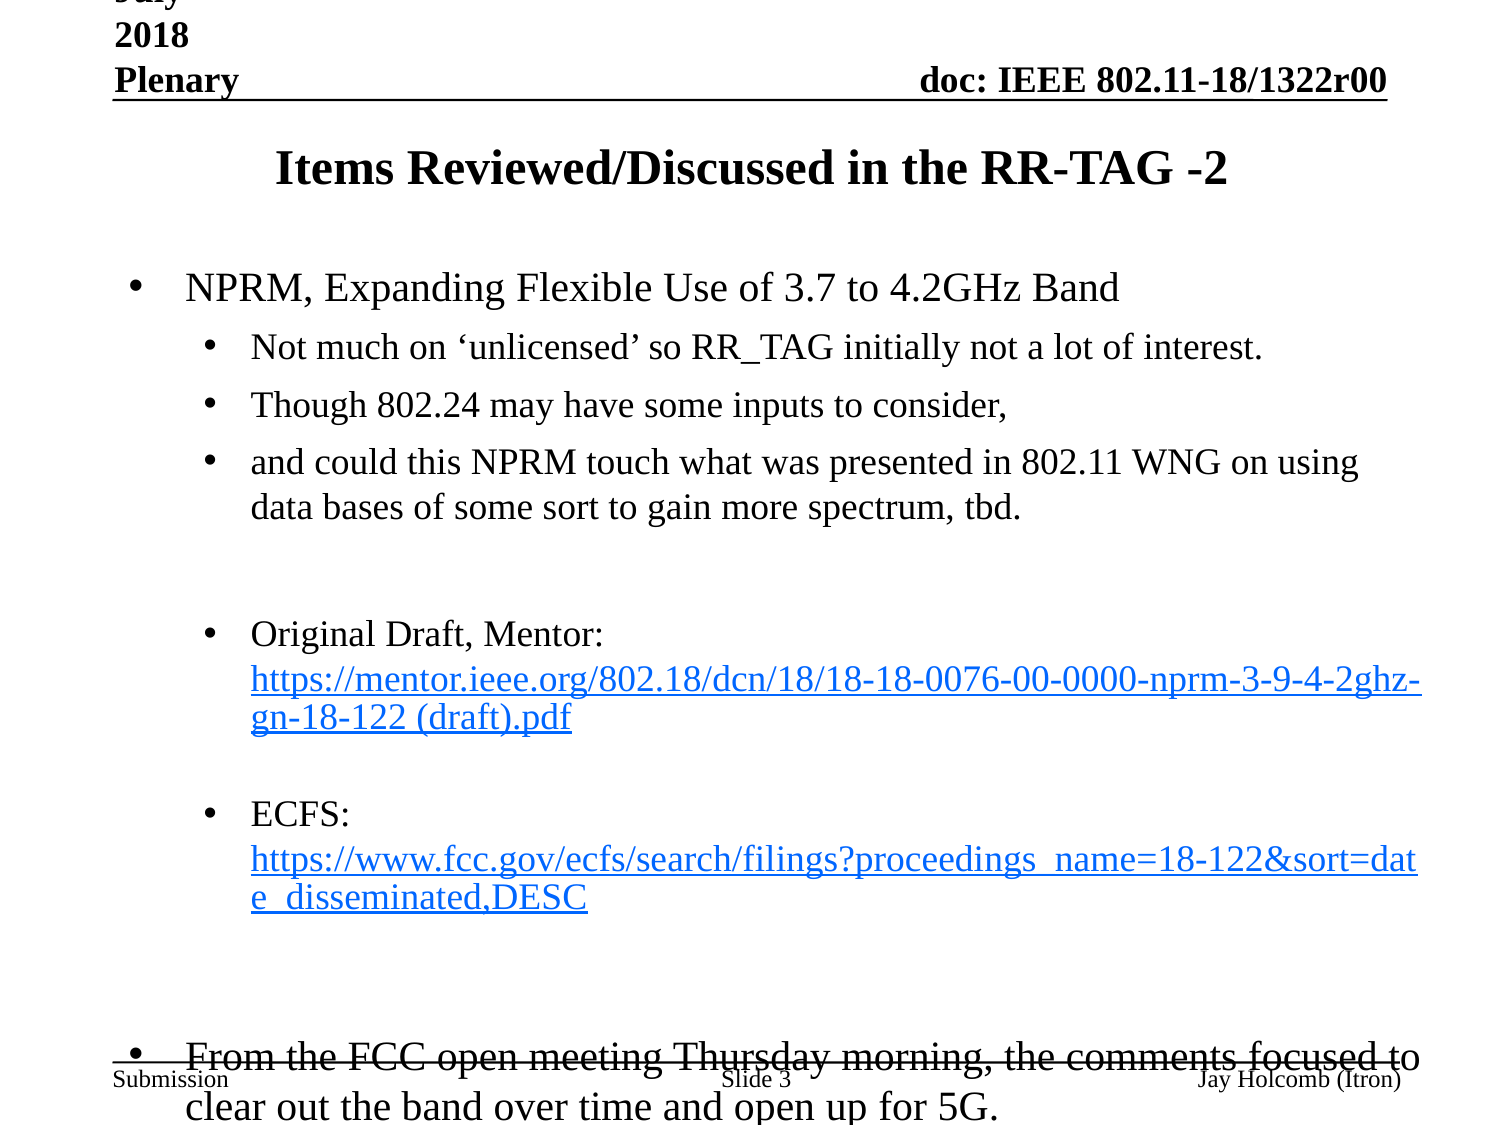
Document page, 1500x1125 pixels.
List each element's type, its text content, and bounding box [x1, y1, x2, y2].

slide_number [114, 54, 265, 77]
footer Jay Holcomb (Itron) [1188, 1061, 1402, 1093]
slide_number Slide 3 [712, 1061, 800, 1093]
list NPRM, Expanding Flexible Use of 3.7 to 4.2GHz Band Not much on ‘unlicensed’ so RR_TAG initially not a lot of interest. Though 802.24 may have some inputs to consider, and could this NPRM touch what was presented in 802.11 WNG on using data bases of some sort to gain more spectrum, tbd. Original Draft, Mentor: https://mentor.ieee.org/802.18/dcn/18/18-18-0076-00-0000-nprm-3-9-4-2ghz-gn-18-122 (draft).pdf ECFS: https://www.fcc.gov/ecfs/search/filings?proceedings_name=18-122&sort=date_disseminated,DESC From the FCC open meeting Thursday morning, the comments focused to clear out the band over time and open up for 5G. Still need to get final version when it comes out and see if other possible use beyond 5G, they do say expanding flexible use. [113, 252, 1439, 976]
title Items Reviewed/Discussed in the RR-TAG -2 [114, 77, 1390, 252]
